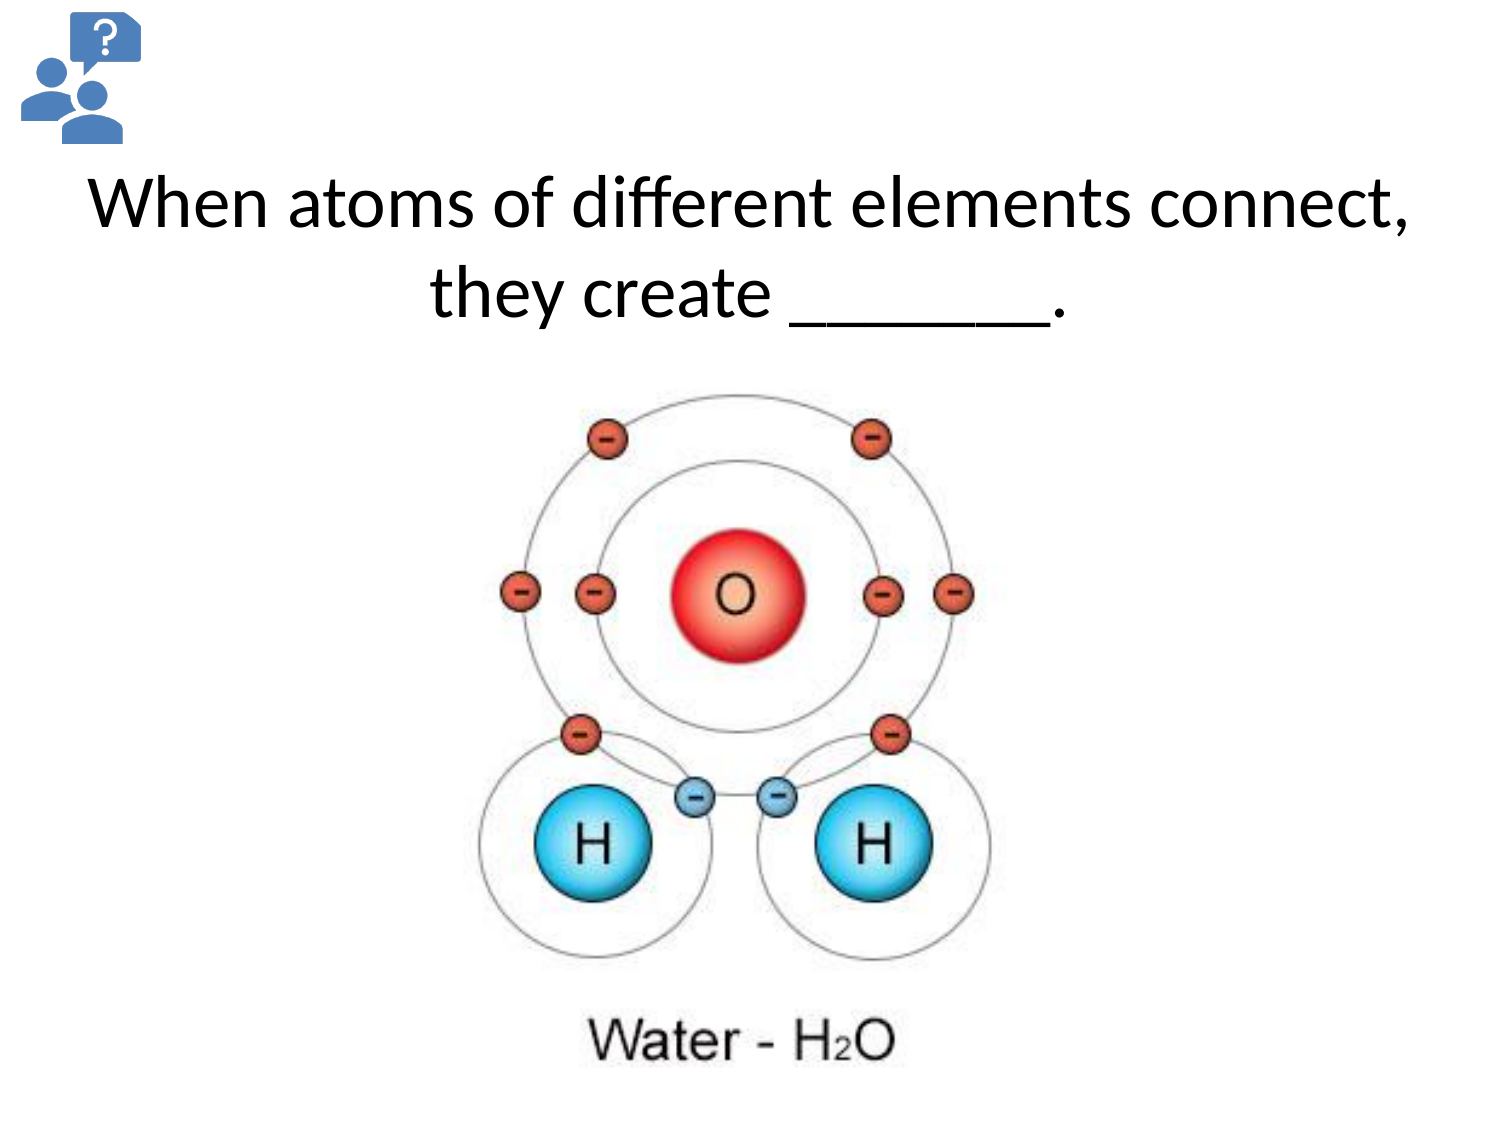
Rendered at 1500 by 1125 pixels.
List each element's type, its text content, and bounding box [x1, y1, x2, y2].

text_box When atoms of different elements connect, they create _______. [33, 145, 1467, 341]
picture [387, 371, 1113, 1098]
text_box [0, 0, 162, 157]
